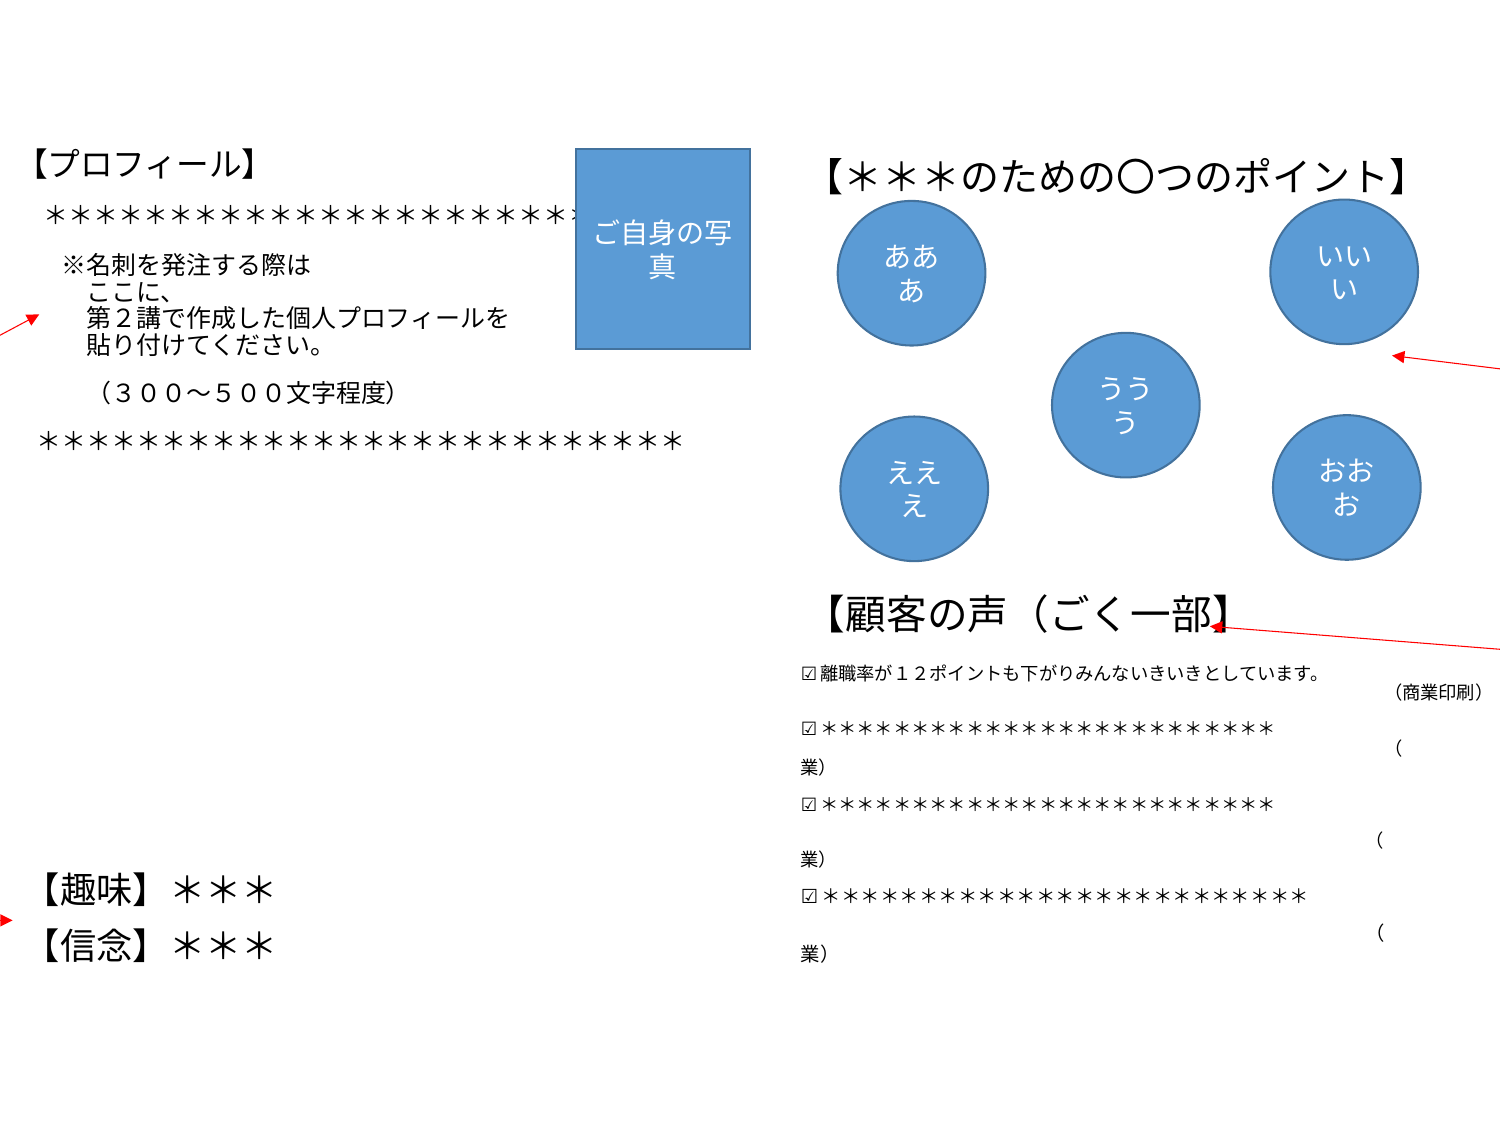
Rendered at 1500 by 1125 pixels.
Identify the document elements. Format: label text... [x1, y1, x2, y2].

text_box ☑離職率が１２ポイントも下がりみんないきいきとしています。 （商業印刷） ☑＊＊＊＊＊＊＊＊＊＊＊＊＊＊＊＊＊＊＊＊＊＊＊＊＊ （ 業） ☑＊＊＊＊＊＊＊＊＊＊＊＊＊＊＊＊＊＊＊＊＊＊＊＊＊ （ 業） ☑＊＊＊＊＊＊＊＊＊＊＊＊＊＊＊＊＊＊＊＊＊＊＊＊＊ （ 業） [789, 658, 1500, 975]
text_box おおお [1271, 414, 1422, 561]
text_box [1391, 355, 1500, 374]
text_box 【顧客の声（ごく一部】 [793, 588, 1422, 648]
text_box ご自身の写真 [575, 148, 751, 350]
text_box 【趣味】＊＊＊ 【信念】＊＊＊ [12, 866, 754, 975]
text_box あああ [836, 199, 987, 347]
text_box ＊＊＊＊＊＊＊＊＊＊＊＊＊＊＊＊＊＊＊＊＊＊＊＊＊＊ ※名刺を発注する際は ここに、 第２講で作成した個人プロフィールを 貼り付けてください。 （３００～５００文字程度） ＊＊＊＊＊＊＊＊＊＊＊＊＊＊＊＊＊＊＊＊＊＊＊＊＊＊ [0, 190, 741, 834]
text_box いいい [1269, 198, 1420, 346]
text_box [1209, 626, 1500, 653]
list 【＊＊＊のための〇つのポイント】 [789, 150, 1500, 209]
text_box ううう [1050, 331, 1201, 479]
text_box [0, 314, 40, 387]
list 【プロフィール】 [0, 140, 741, 190]
text_box えええ [839, 415, 990, 563]
